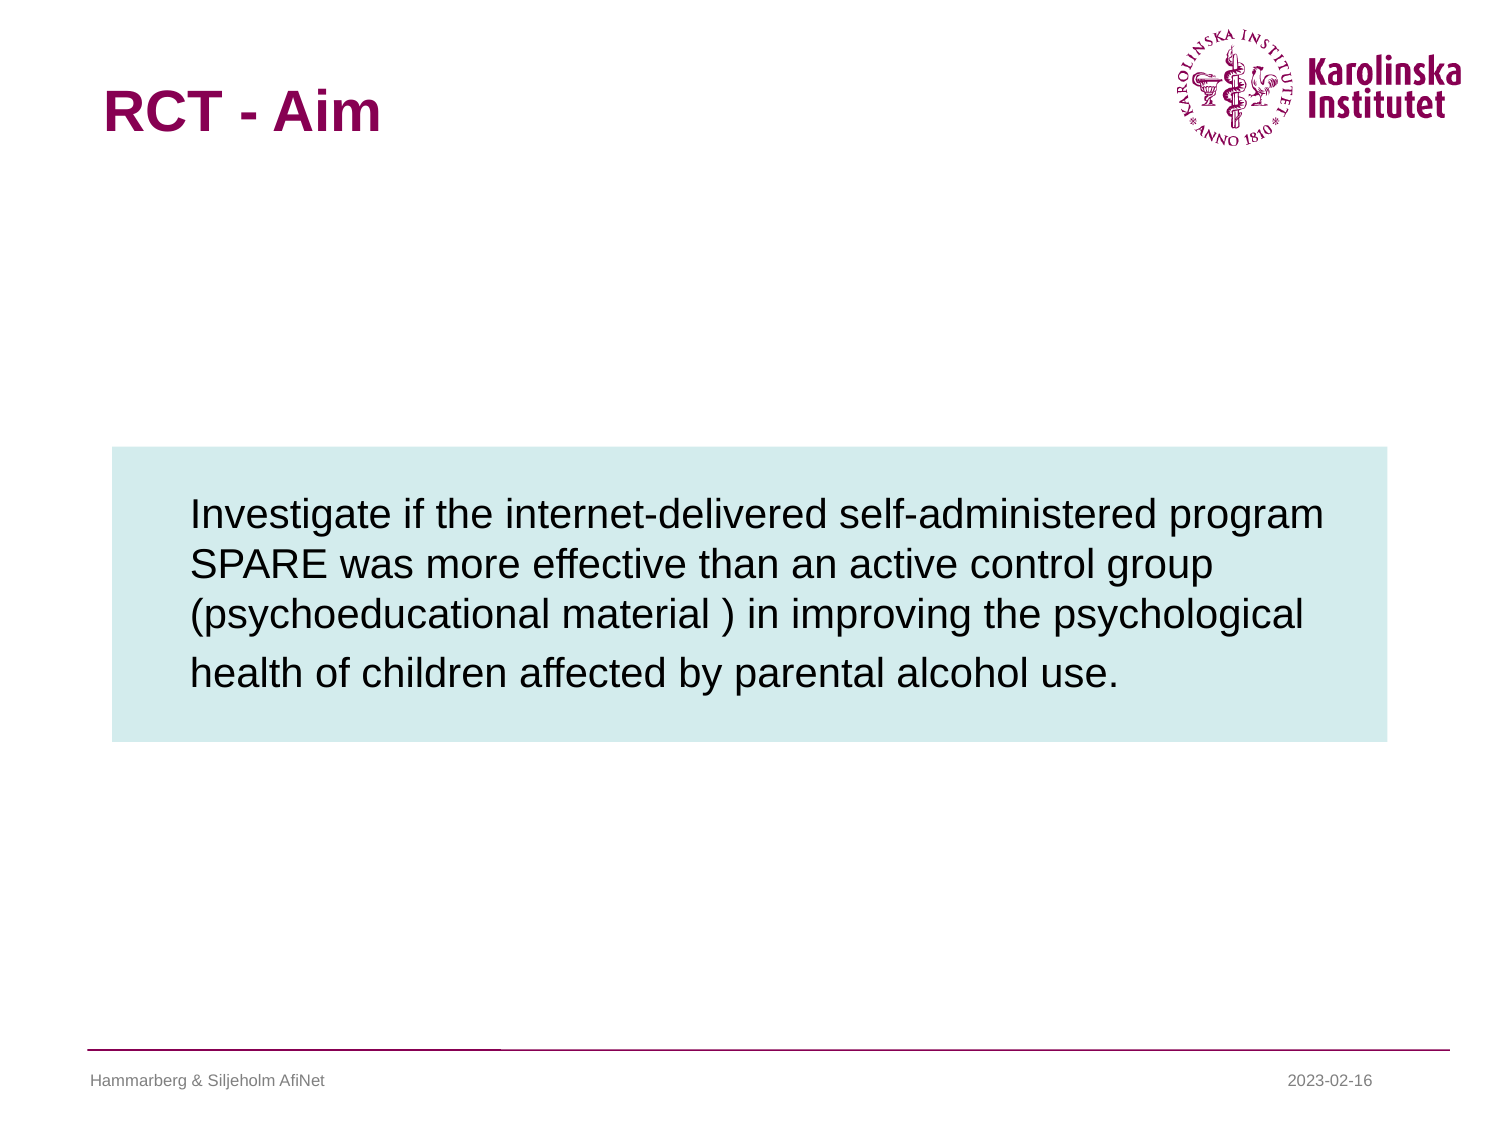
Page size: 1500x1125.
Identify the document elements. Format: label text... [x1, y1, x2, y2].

list Investigate if the internet-delivered self-administered program SPARE was more effective than an active control group (psychoeducational material ) in improving the psychological health of children affected by parental alcohol use. [174, 420, 1451, 1097]
footer Hammarberg & Siljeholm AfiNet [74, 1062, 551, 1101]
text_box [112, 446, 174, 742]
picture [1177, 29, 1461, 146]
text_box RCT - Aim [88, 65, 1364, 254]
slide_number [1074, 1062, 1388, 1101]
